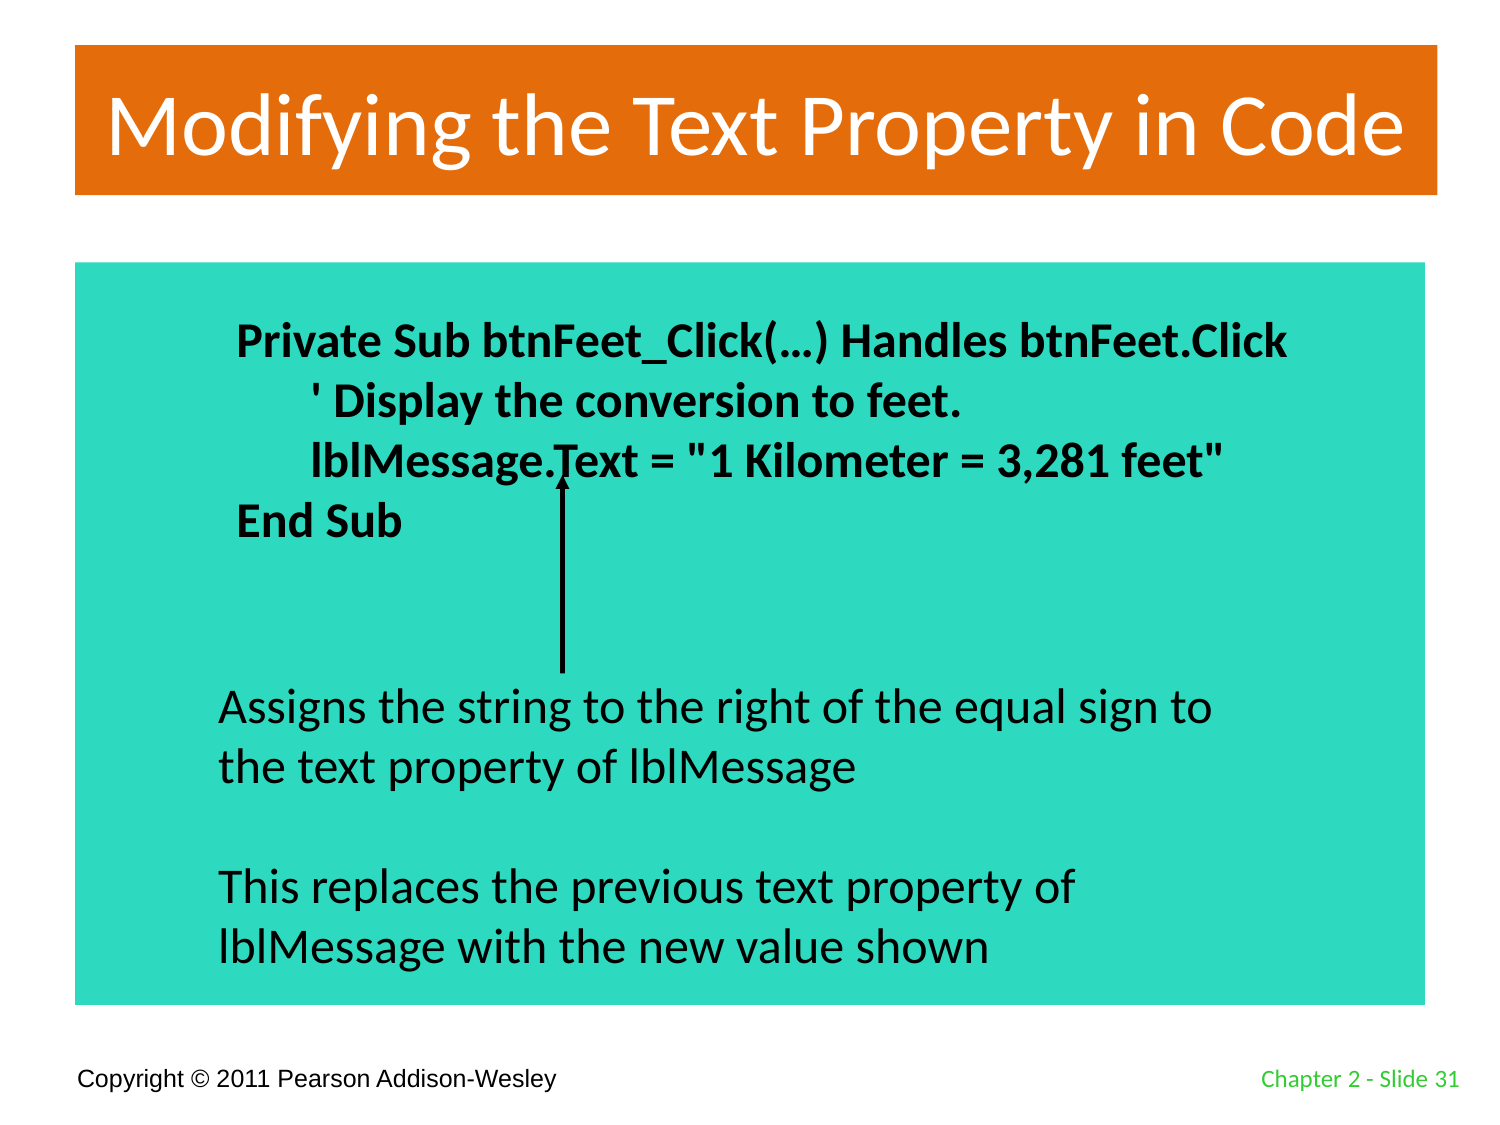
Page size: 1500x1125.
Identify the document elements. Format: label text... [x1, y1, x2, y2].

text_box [124, 299, 1401, 985]
slide_number Chapter 2 - Slide 31 [1162, 1024, 1476, 1101]
title Modifying the Text Property in Code [75, 45, 1438, 196]
list [75, 262, 1425, 1005]
